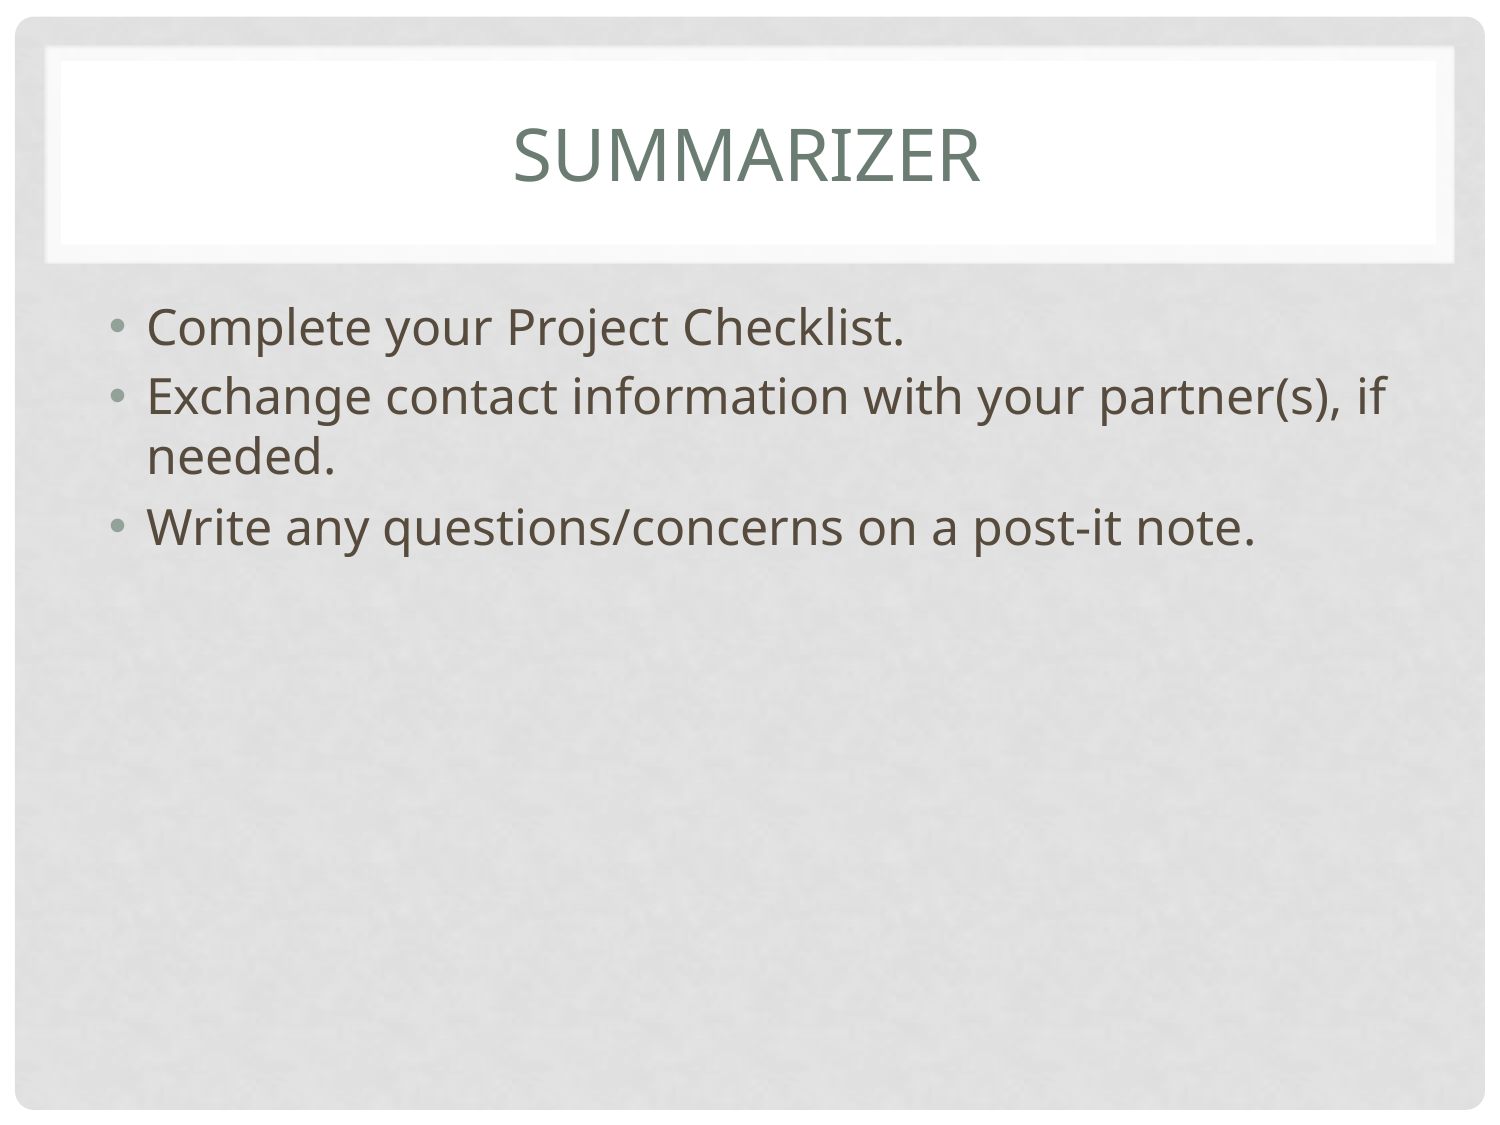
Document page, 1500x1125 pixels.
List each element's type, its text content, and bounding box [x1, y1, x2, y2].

title SUMMARIZER [69, 66, 1425, 238]
list Complete your Project Checklist. Exchange contact information with your partner(s), if needed. Write any questions/concerns on a post-it note. [75, 287, 1425, 1005]
